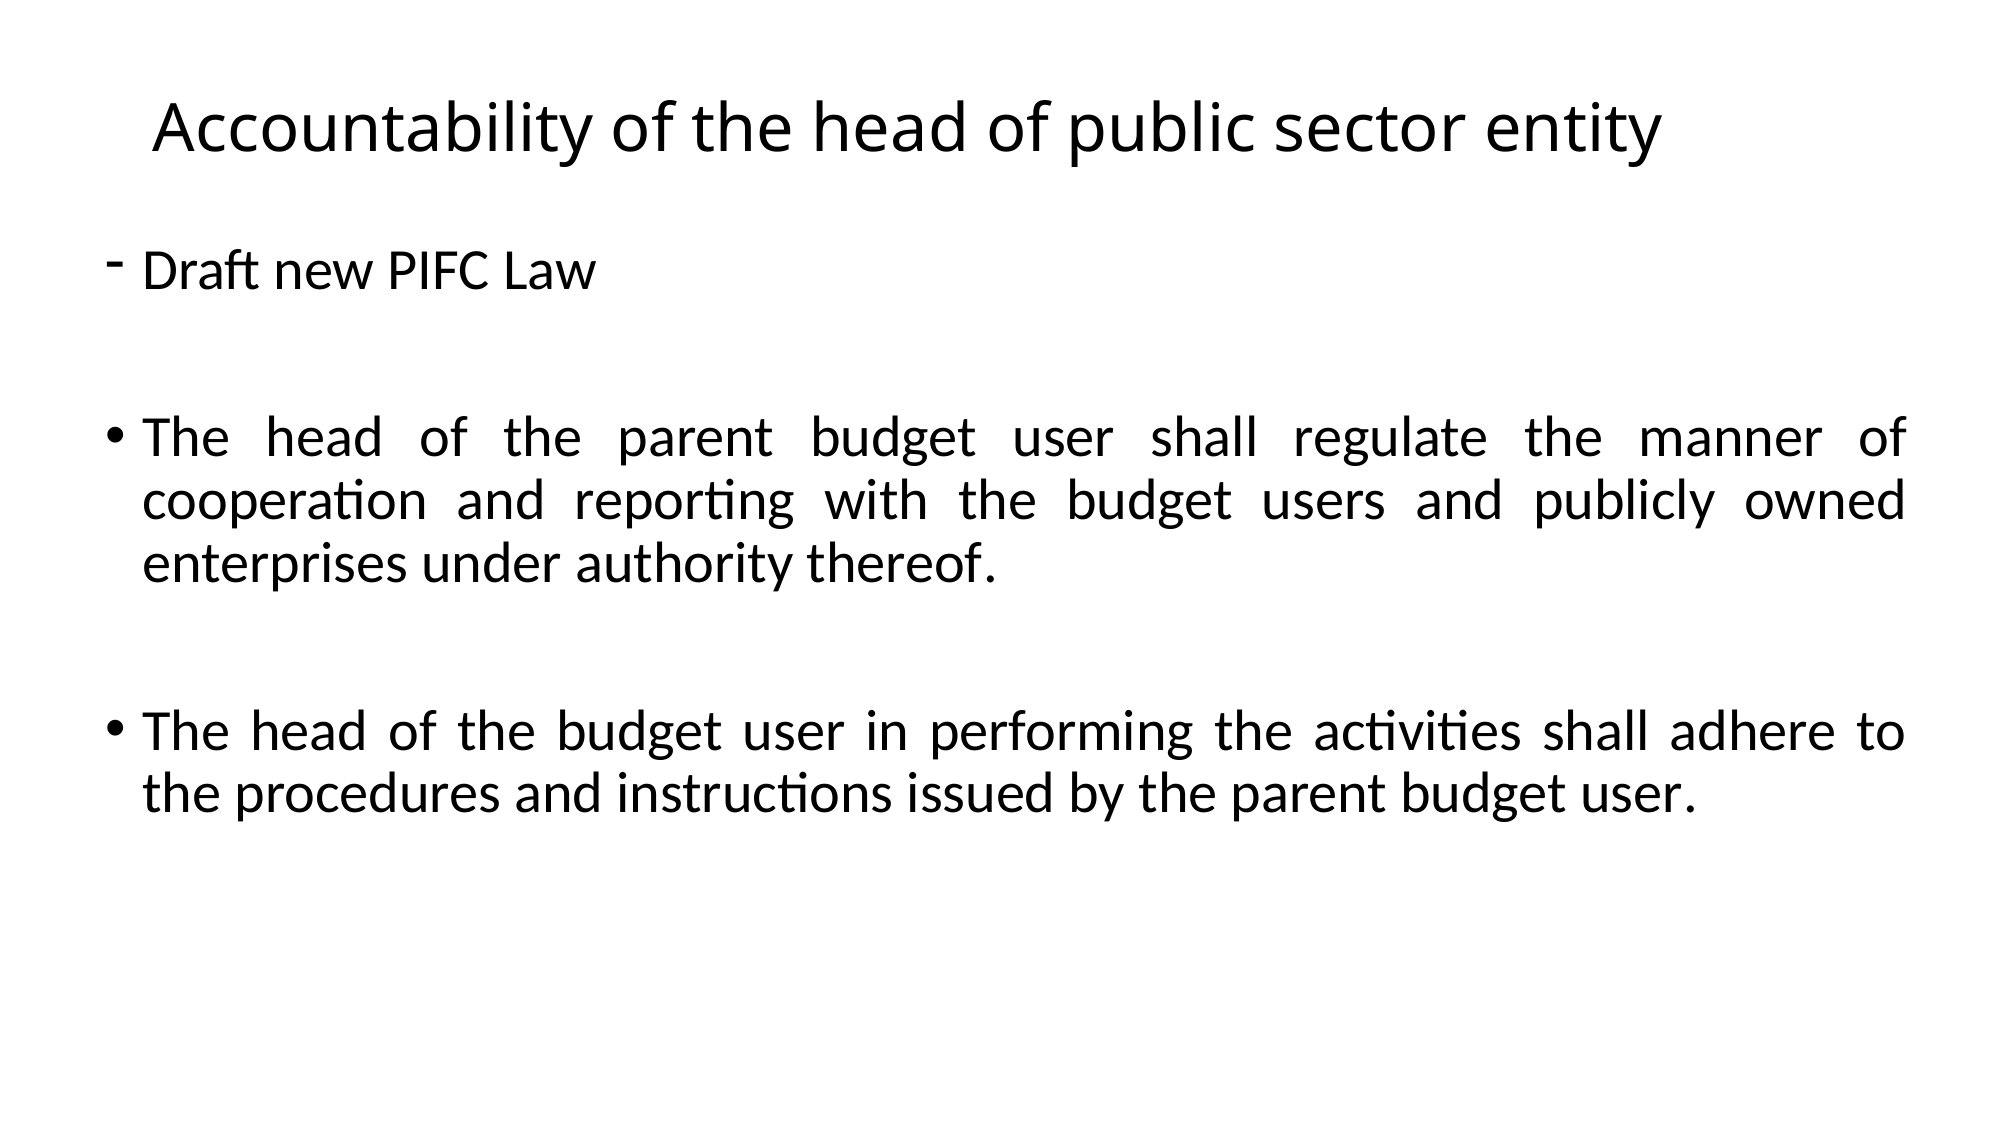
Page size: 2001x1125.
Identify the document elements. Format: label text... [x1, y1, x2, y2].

list Draft new PIFC Law The head of the parent budget user shall regulate the manner of cooperation and reporting with the budget users and publicly owned enterprises under authority thereof. The head of the budget user in performing the activities shall adhere to the procedures and instructions issued by the parent budget user. [90, 231, 1923, 1091]
title Accountability of the head of public sector entity [137, 59, 1863, 200]
